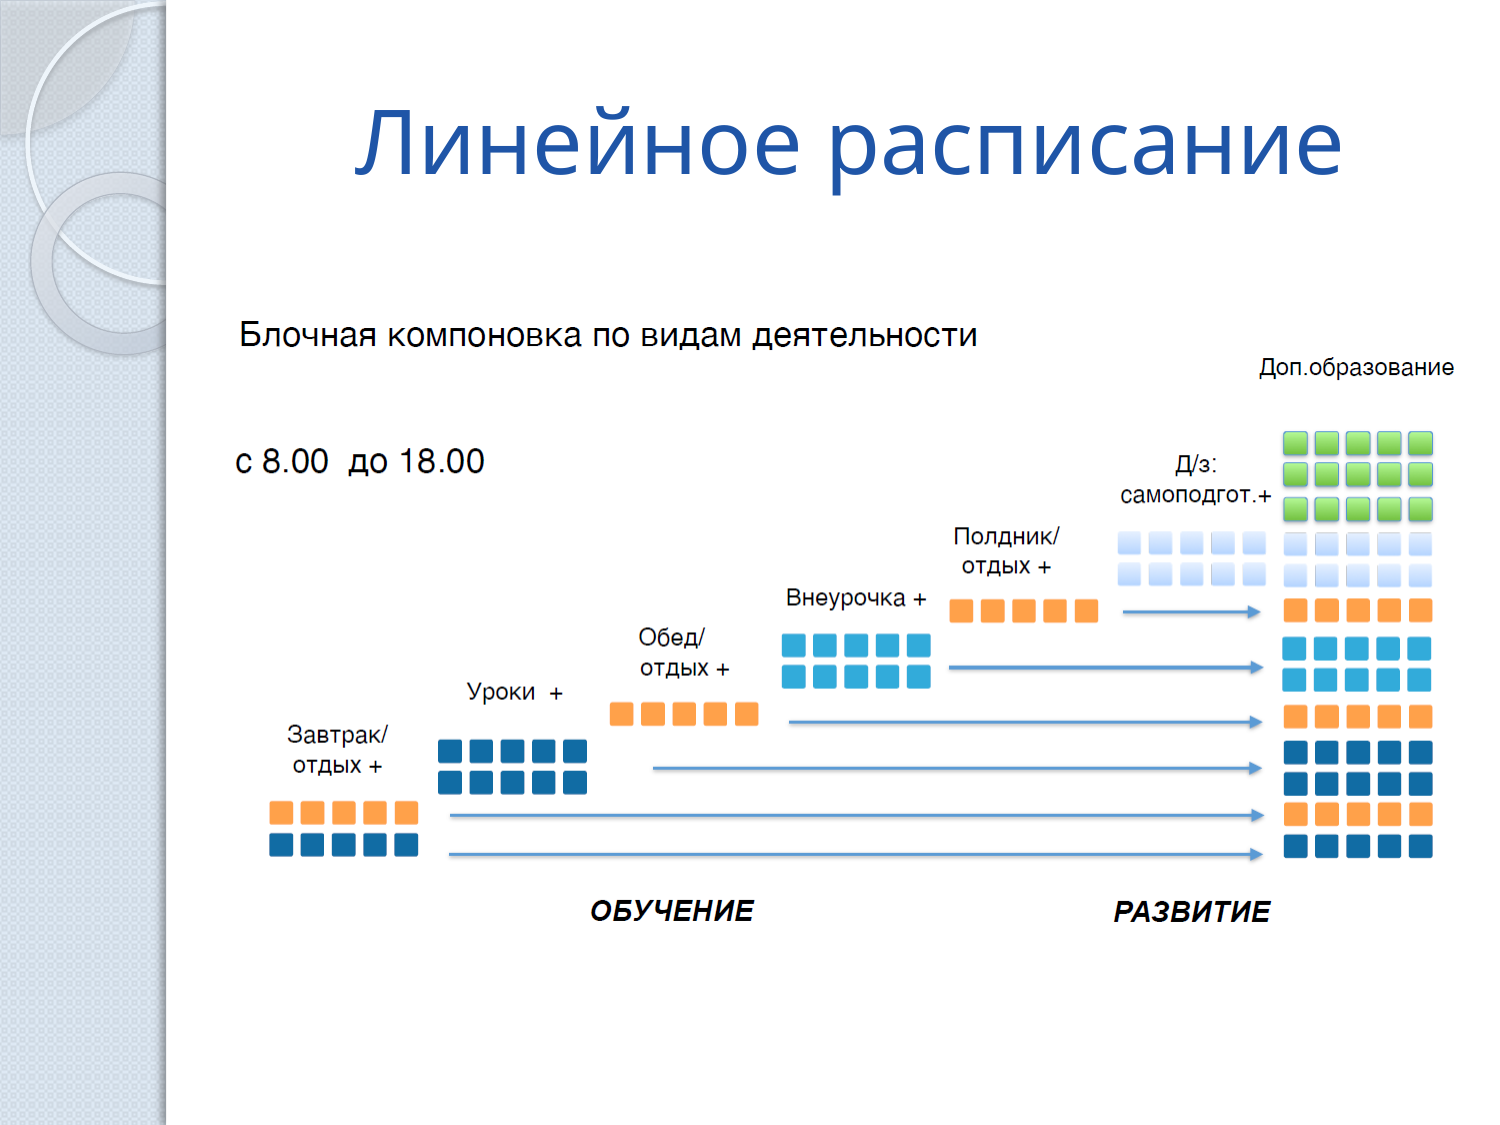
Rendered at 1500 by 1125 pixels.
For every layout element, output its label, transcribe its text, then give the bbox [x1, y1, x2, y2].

title Линейное расписание [235, 45, 1466, 233]
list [235, 321, 1466, 941]
